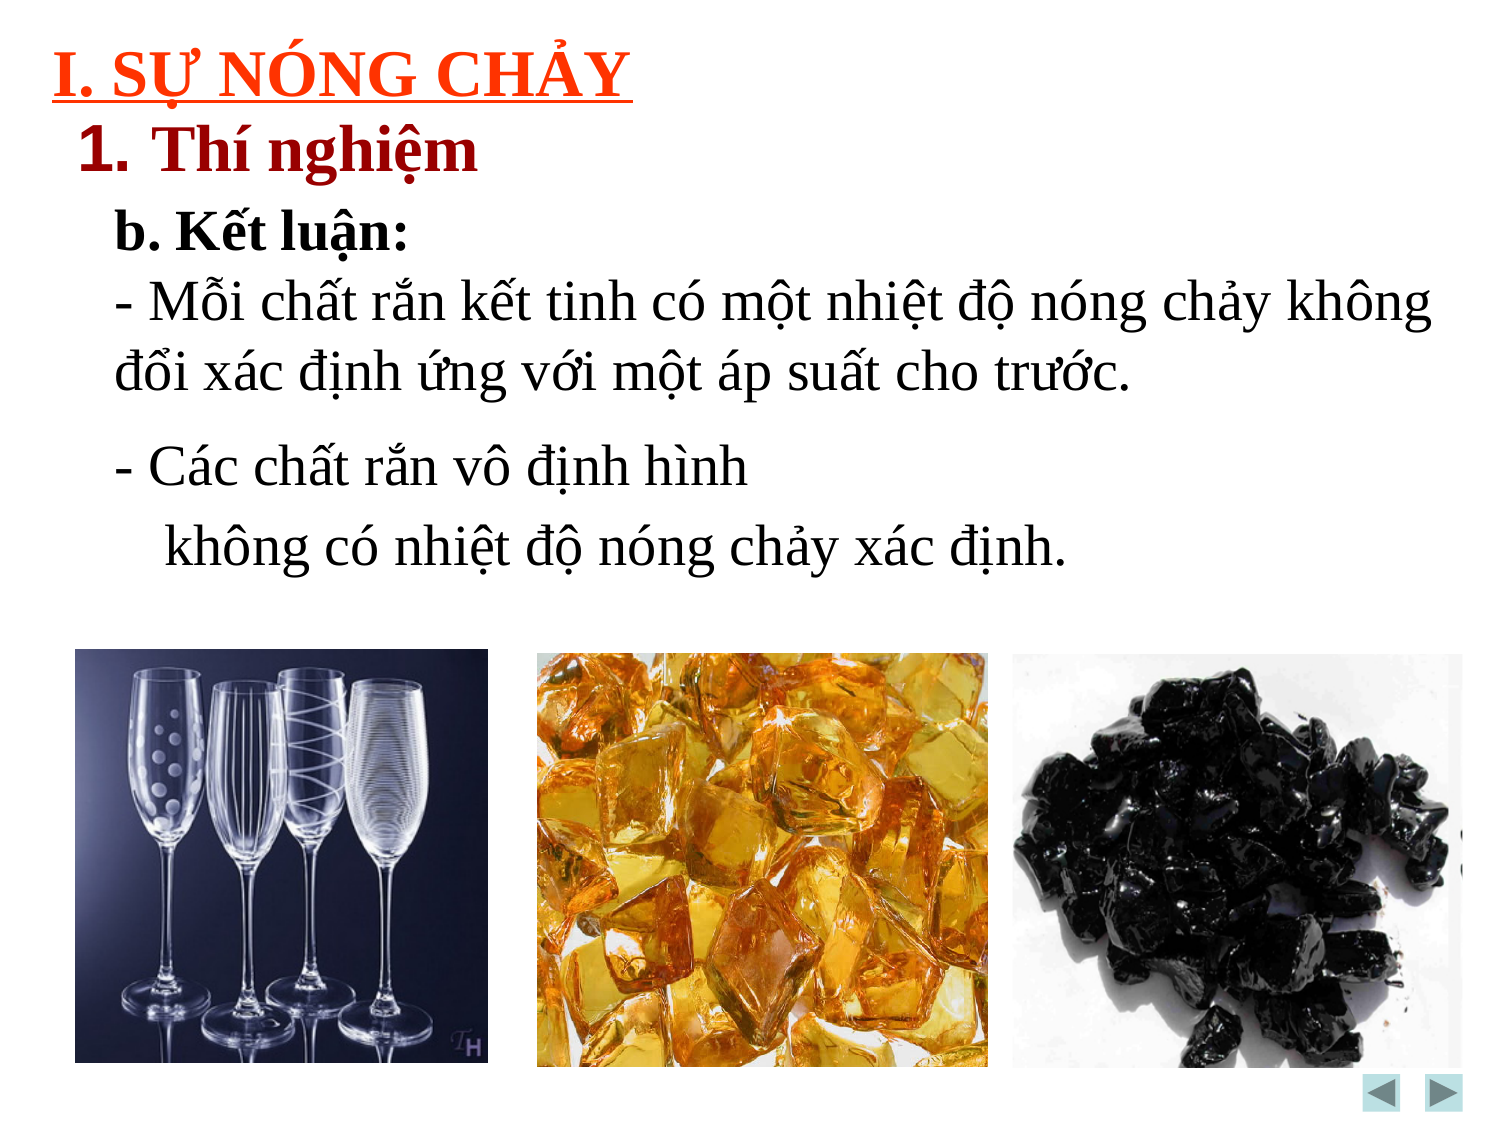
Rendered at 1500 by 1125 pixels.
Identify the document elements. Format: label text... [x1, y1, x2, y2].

picture [74, 649, 488, 1063]
text_box 1. Thí nghiệm [62, 97, 1500, 192]
picture [537, 653, 988, 1067]
text_box [1425, 1074, 1463, 1112]
text_box - Các chất rắn vô định hình [99, 419, 1453, 505]
text_box b. Kết luận: - Mỗi chất rắn kết tinh có một nhiệt độ nóng chảy không đổi xác định ứng với một áp suất cho trước. [99, 184, 1453, 410]
text_box I. SỰ NÓNG CHẢY [37, 22, 988, 117]
picture [1012, 654, 1463, 1068]
text_box không có nhiệt độ nóng chảy xác định. [149, 500, 1084, 585]
text_box [1362, 1074, 1401, 1112]
